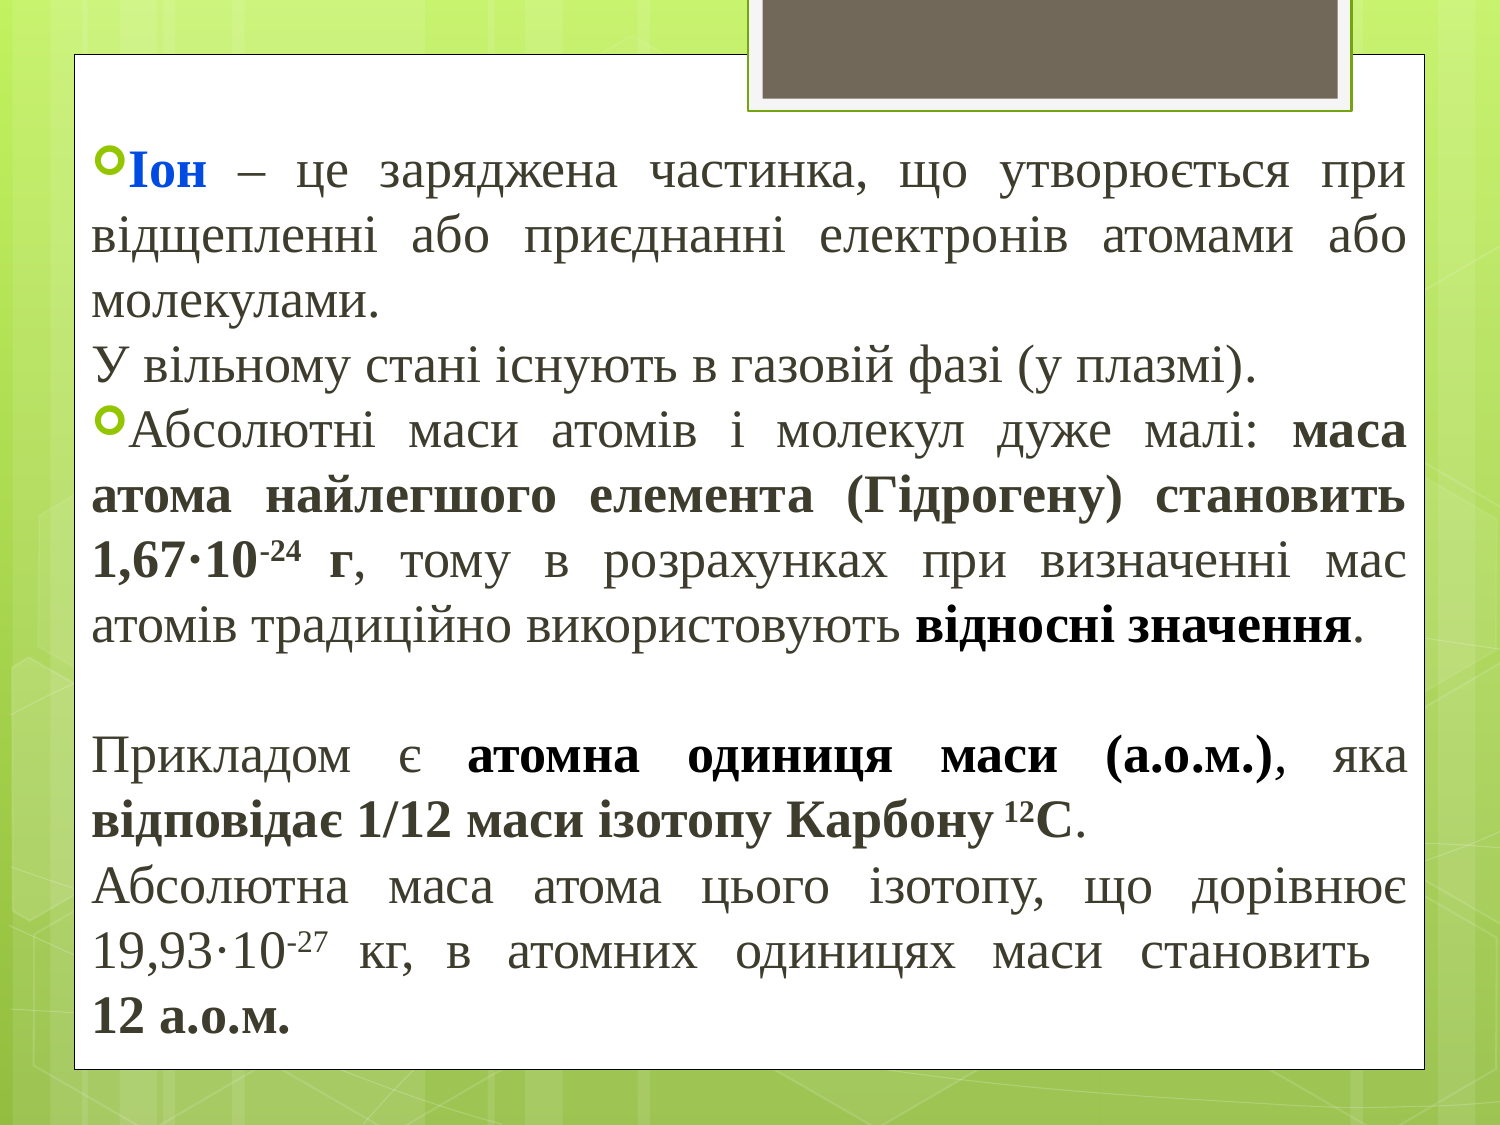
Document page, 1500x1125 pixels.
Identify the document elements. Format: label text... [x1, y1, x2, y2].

list Іон – це заряджена частинка, що утворюється при відщепленні або приєднанні електронів атомами або молекулами. У вільному стані існують в газовій фазі (у плазмі). Абсолютні маси атомів і молекул дуже малі: маса атома найлегшого елемента (Гідрогену) становить 1,67·10-24 г, тому в розрахунках при визначенні мас атомів традиційно використовують відносні значення. Прикладом є атомна одиниця маси (а.о.м.), яка відповідає 1/12 маси ізотопу Карбону 12С. Абсолютна маса атома цього ізотопу, що дорівнює 19,93·10-27 кг, в атомних одиницях маси становить 12 а.о.м. [76, 125, 1424, 1059]
